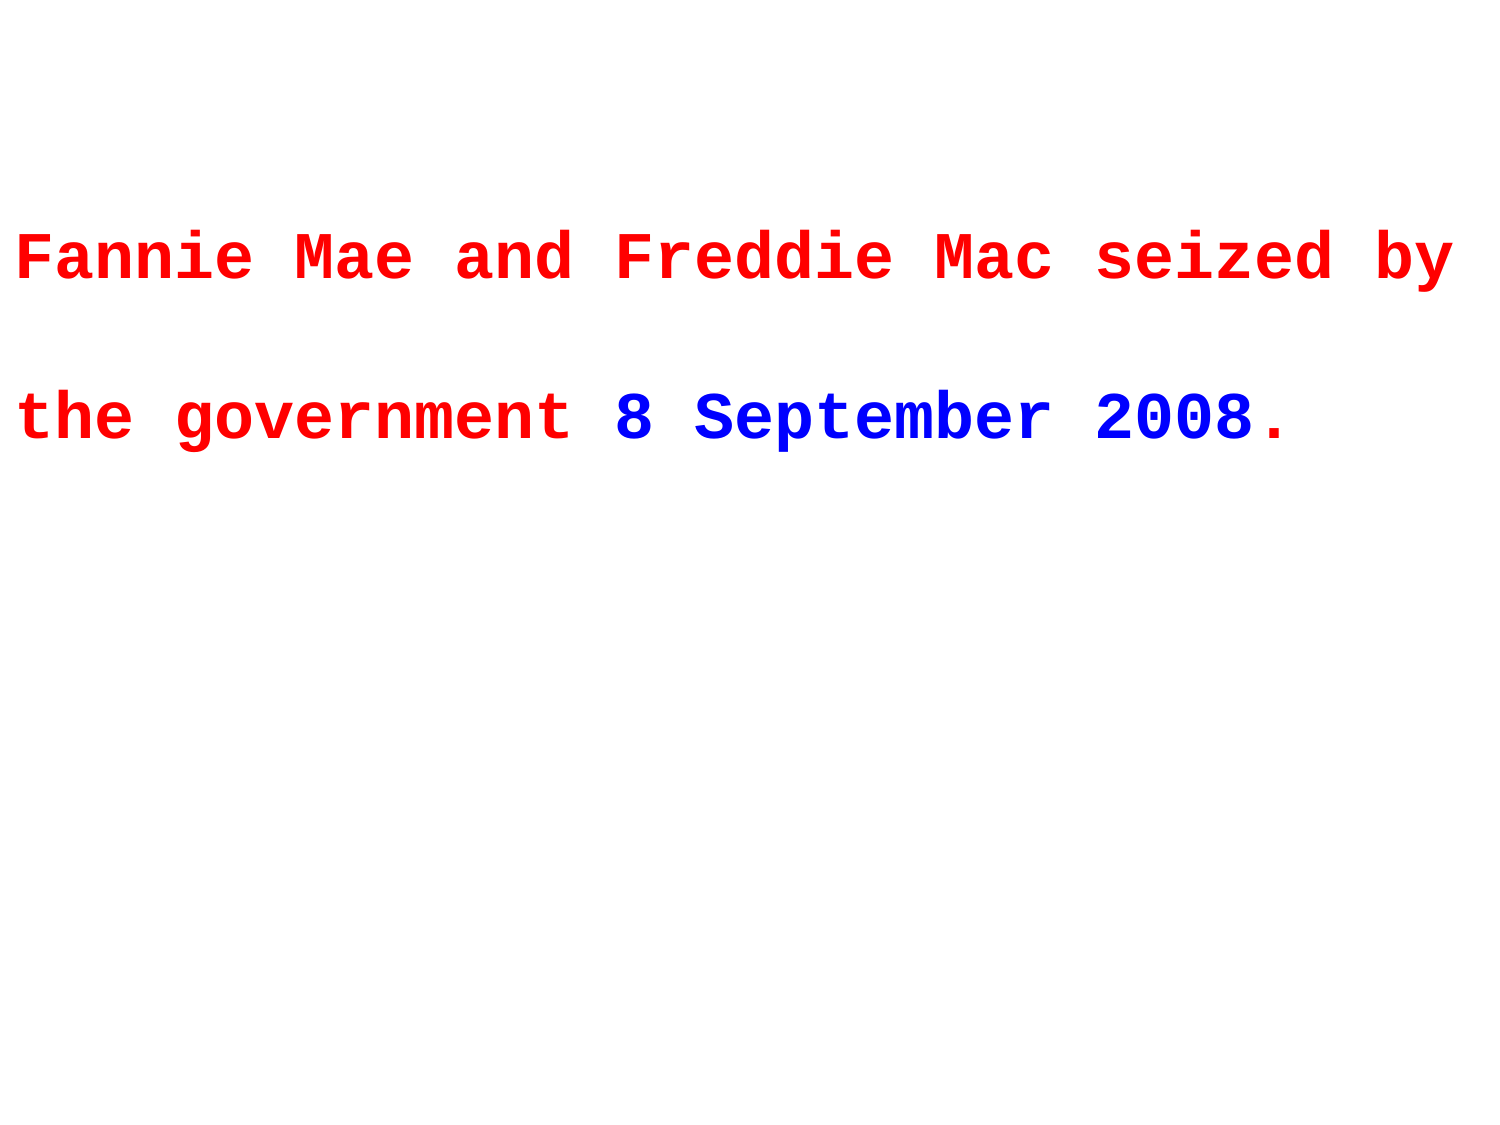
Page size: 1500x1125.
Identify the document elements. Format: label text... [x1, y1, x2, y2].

text_box Fannie Mae and Freddie Mac seized by the government 8 September 2008. [0, 124, 1500, 460]
